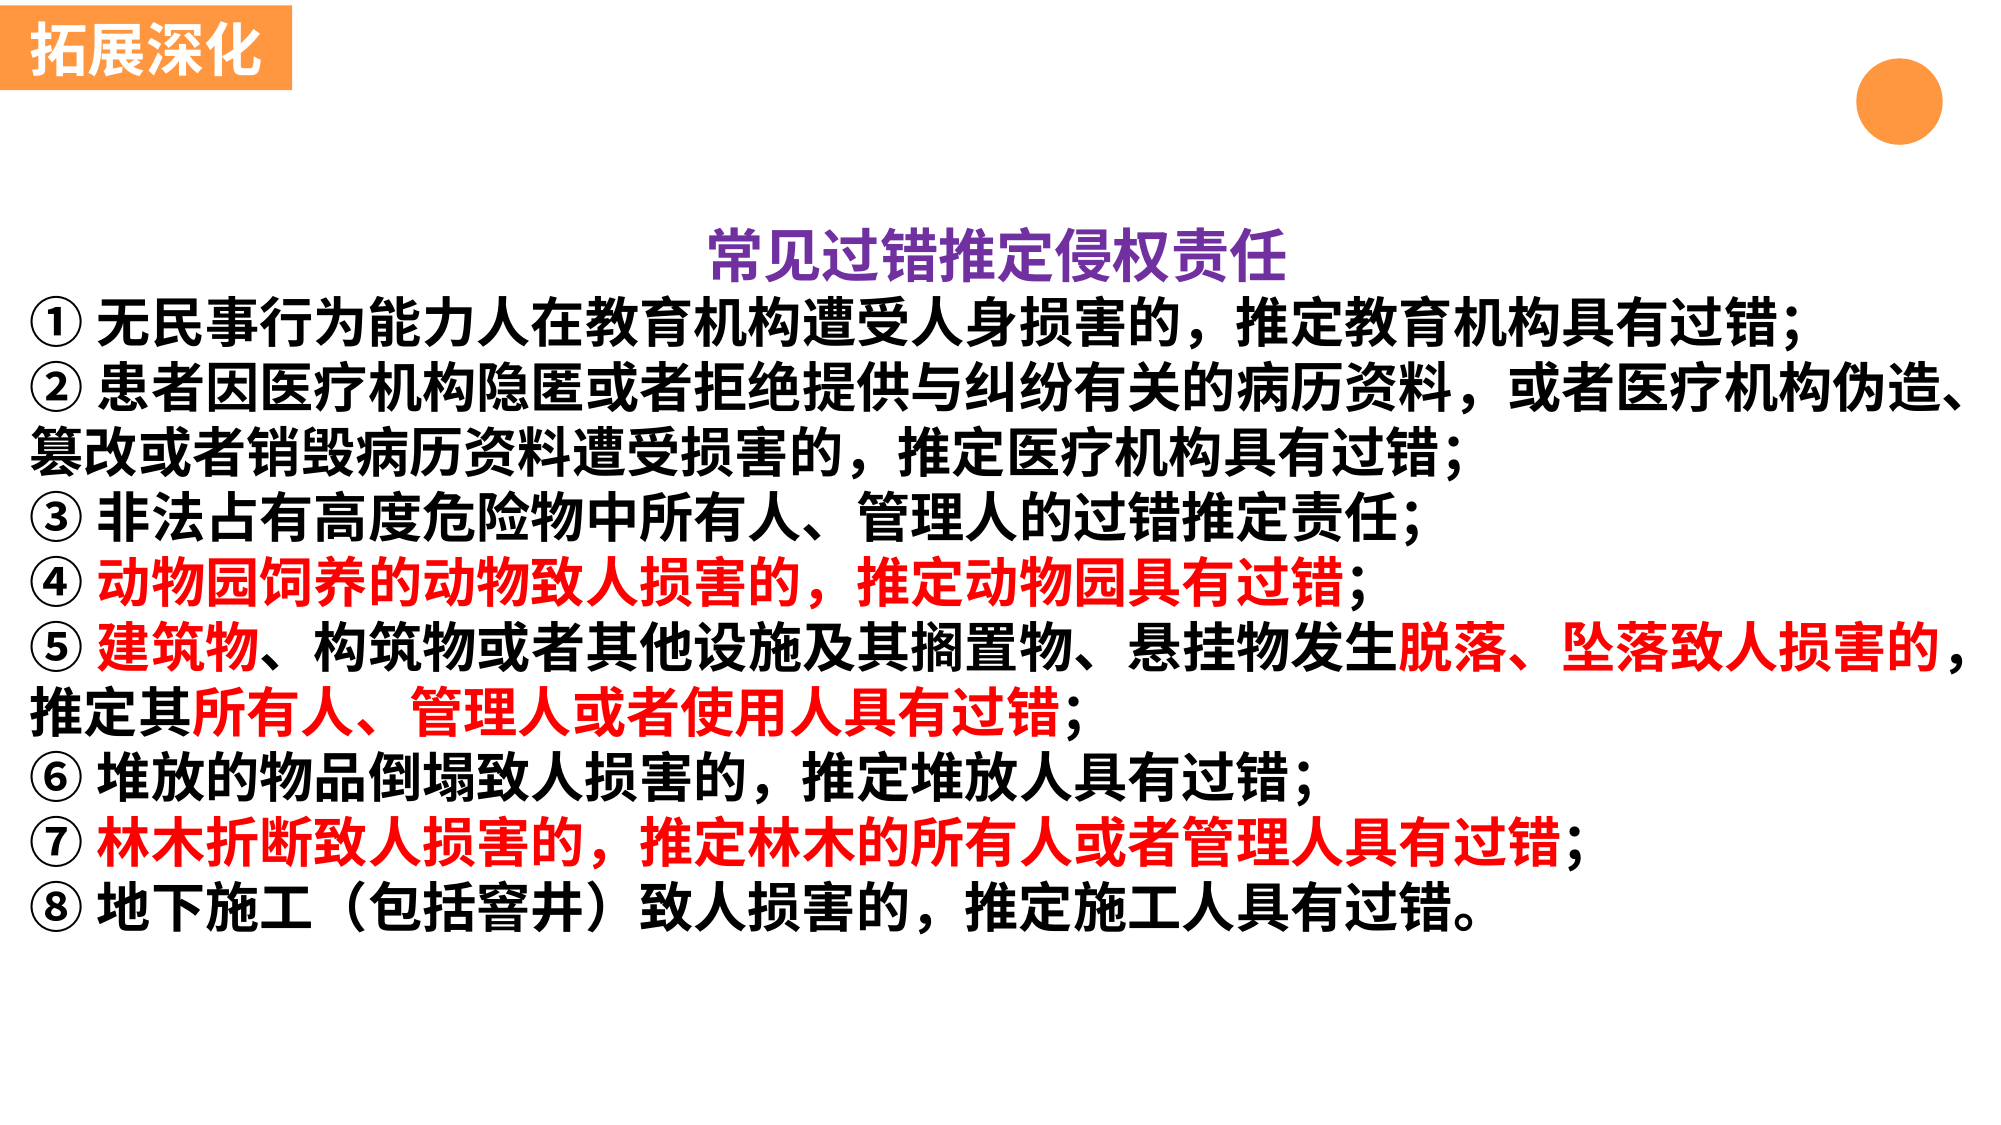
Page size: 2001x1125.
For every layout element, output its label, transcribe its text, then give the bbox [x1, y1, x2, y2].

text_box 常见过错推定侵权责任 ①无民事行为能力人在教育机构遭受人身损害的，推定教育机构具有过错； ②患者因医疗机构隐匿或者拒绝提供与纠纷有关的病历资料，或者医疗机构伪造、篡改或者销毁病历资料遭受损害的，推定医疗机构具有过错； ③非法占有高度危险物中所有人、管理人的过错推定责任； ④动物园饲养的动物致人损害的，推定动物园具有过错； ⑤建筑物、构筑物或者其他设施及其搁置物、悬挂物发生脱落、坠落致人损害的，推定其所有人、管理人或者使用人具有过错； ⑥堆放的物品倒塌致人损害的，推定堆放人具有过错； ⑦林木折断致人损害的，推定林木的所有人或者管理人具有过错； ⑧地下施工（包括窨井）致人损害的，推定施工人具有过错。 [14, 211, 1978, 946]
text_box 拓展深化 [0, 5, 293, 91]
text_box [1856, 58, 1943, 145]
